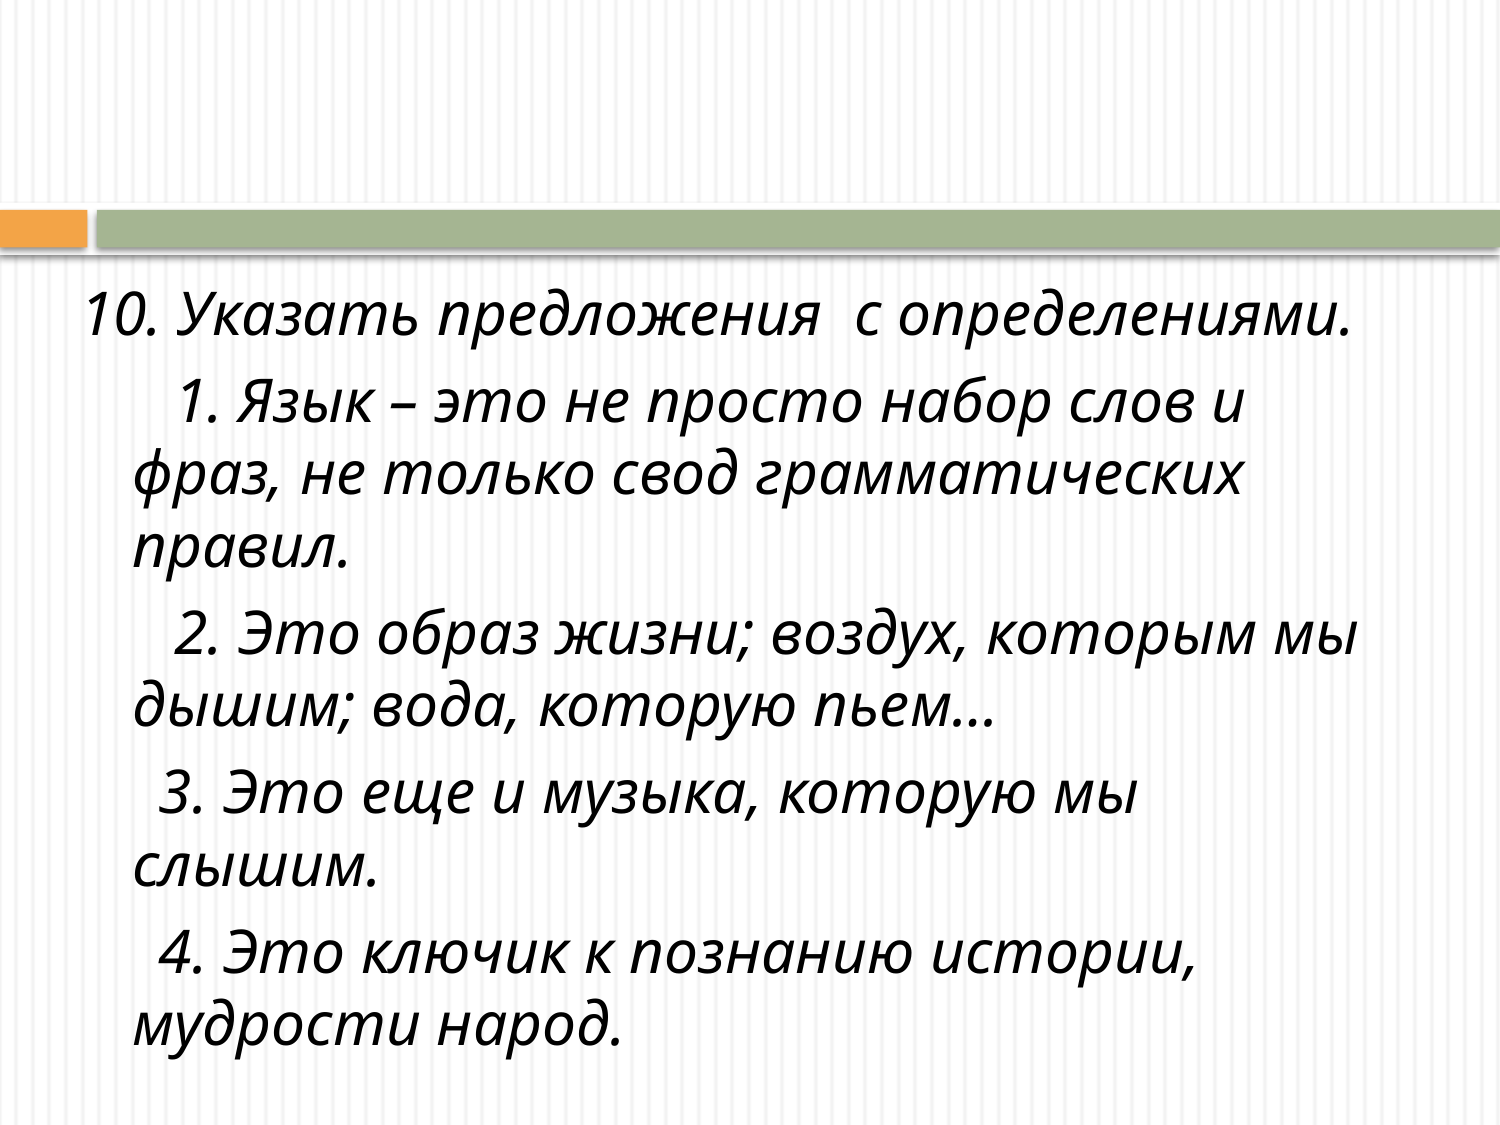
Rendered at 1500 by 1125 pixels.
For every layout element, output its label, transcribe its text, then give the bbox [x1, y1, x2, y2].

list 10. Указать предложения с определениями. 1. Язык – это не просто набор слов и фраз, не только свод грамматических правил. 2. Это образ жизни; воздух, которым мы дышим; вода, которую пьем… 3. Это еще и музыка, которую мы слышим. 4. Это ключик к познанию истории, мудрости народ. [64, 267, 1403, 1005]
